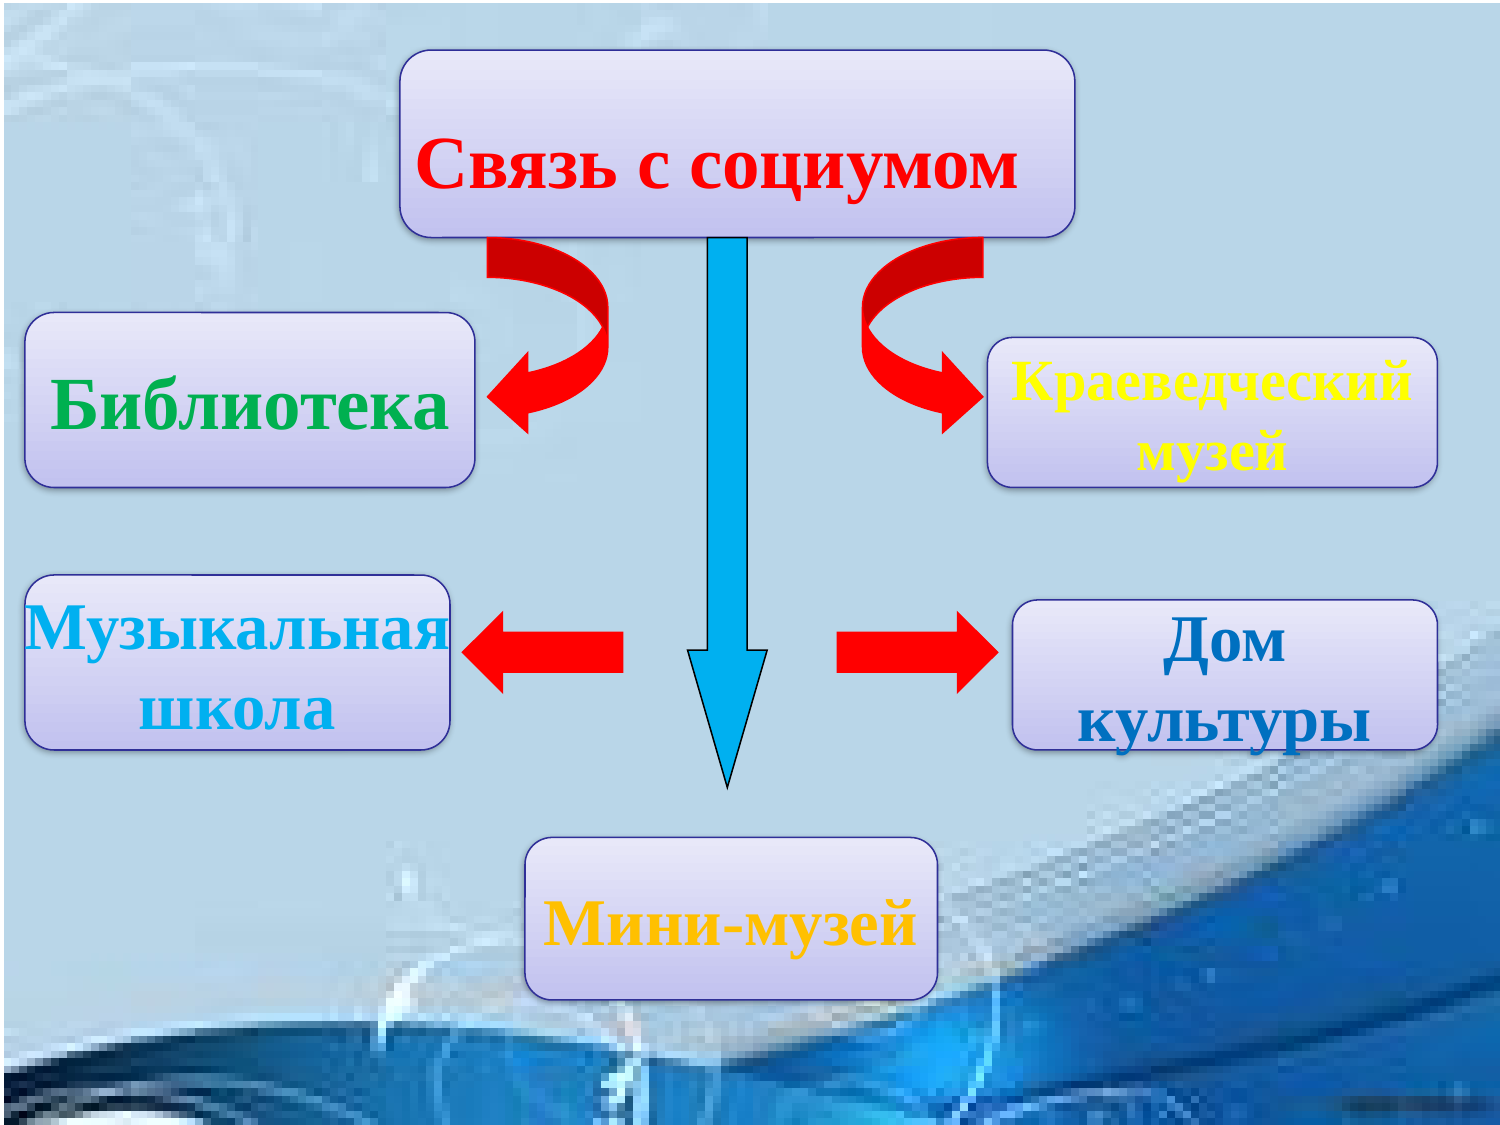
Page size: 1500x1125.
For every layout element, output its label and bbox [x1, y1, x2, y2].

list [0, 0, 1500, 1125]
